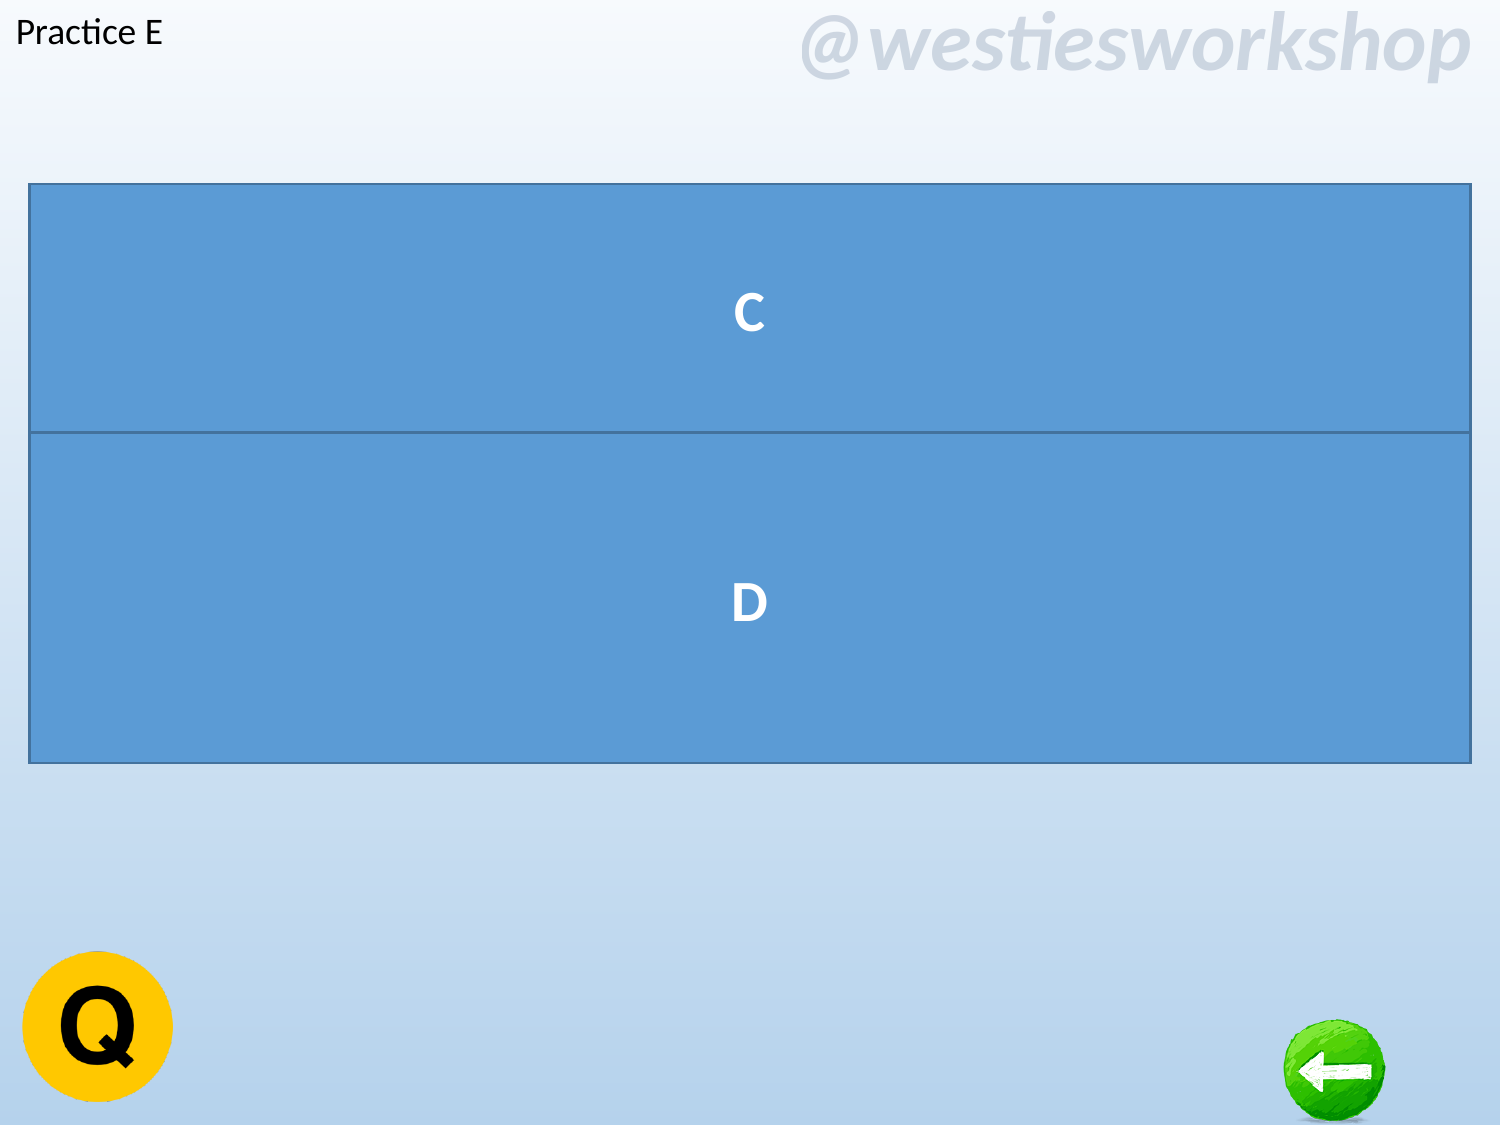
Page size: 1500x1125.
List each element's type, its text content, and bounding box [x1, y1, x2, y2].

text_box Practice E [1, 0, 179, 60]
picture [1281, 1019, 1387, 1125]
picture [29, 184, 1471, 763]
picture [0, 928, 197, 1125]
